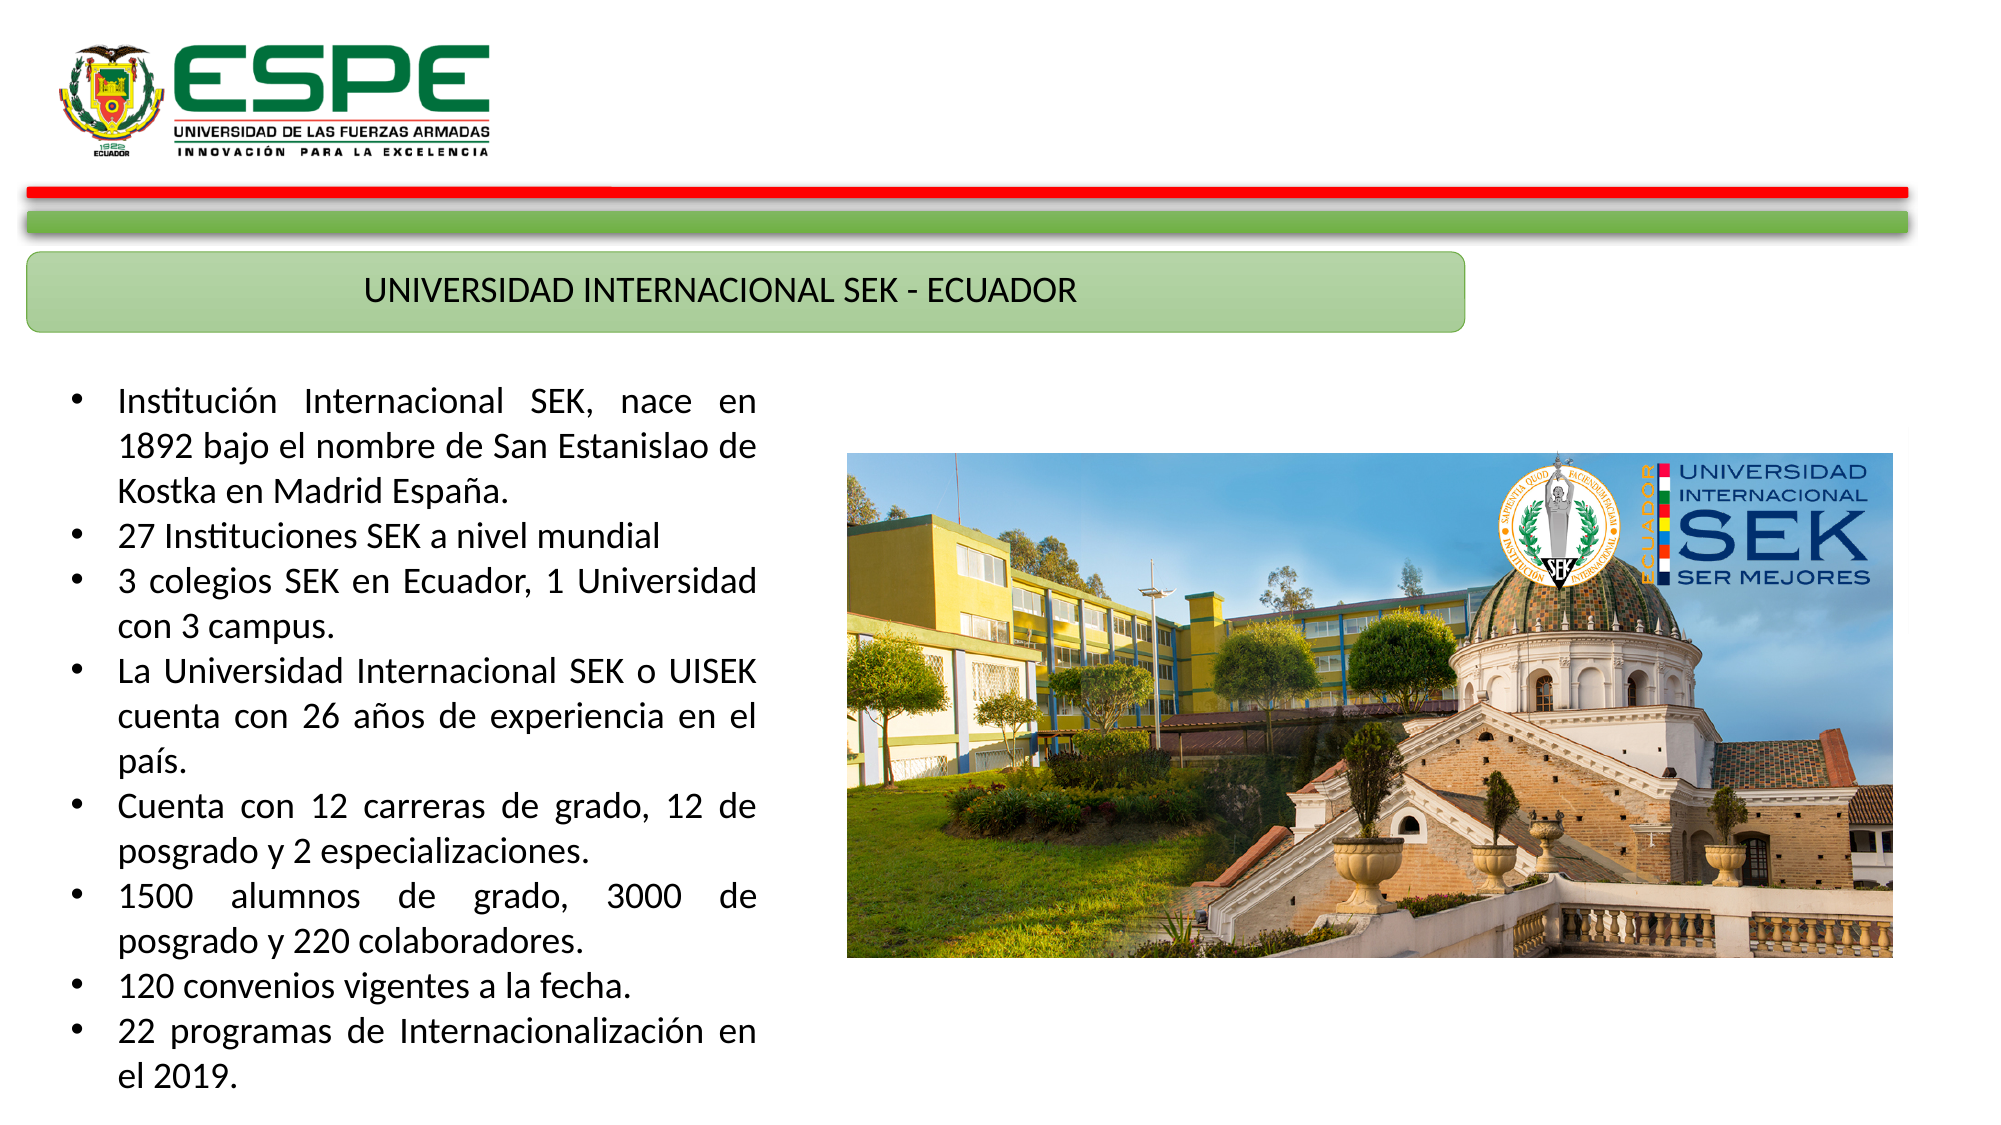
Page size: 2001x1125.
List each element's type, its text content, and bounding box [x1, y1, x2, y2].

text_box Institución Internacional SEK, nace en 1892 bajo el nombre de San Estanislao de Kostka en Madrid España. 27 Instituciones SEK a nivel mundial 3 colegios SEK en Ecuador, 1 Universidad con 3 campus. La Universidad Internacional SEK o UISEK cuenta con 26 años de experiencia en el país. Cuenta con 12 carreras de grado, 12 de posgrado y 2 especializaciones. 1500 alumnos de grado, 3000 de posgrado y 220 colaboradores. 120 convenios vigentes a la fecha. 22 programas de Internacionalización en el 2019. [55, 368, 773, 1103]
text_box [26, 251, 1466, 333]
text_box [26, 210, 1909, 234]
text_box [26, 186, 1909, 199]
picture [847, 427, 1909, 958]
text_box UNIVERSIDAD INTERNACIONAL SEK - ECUADOR [348, 257, 1346, 317]
picture [53, 34, 504, 170]
